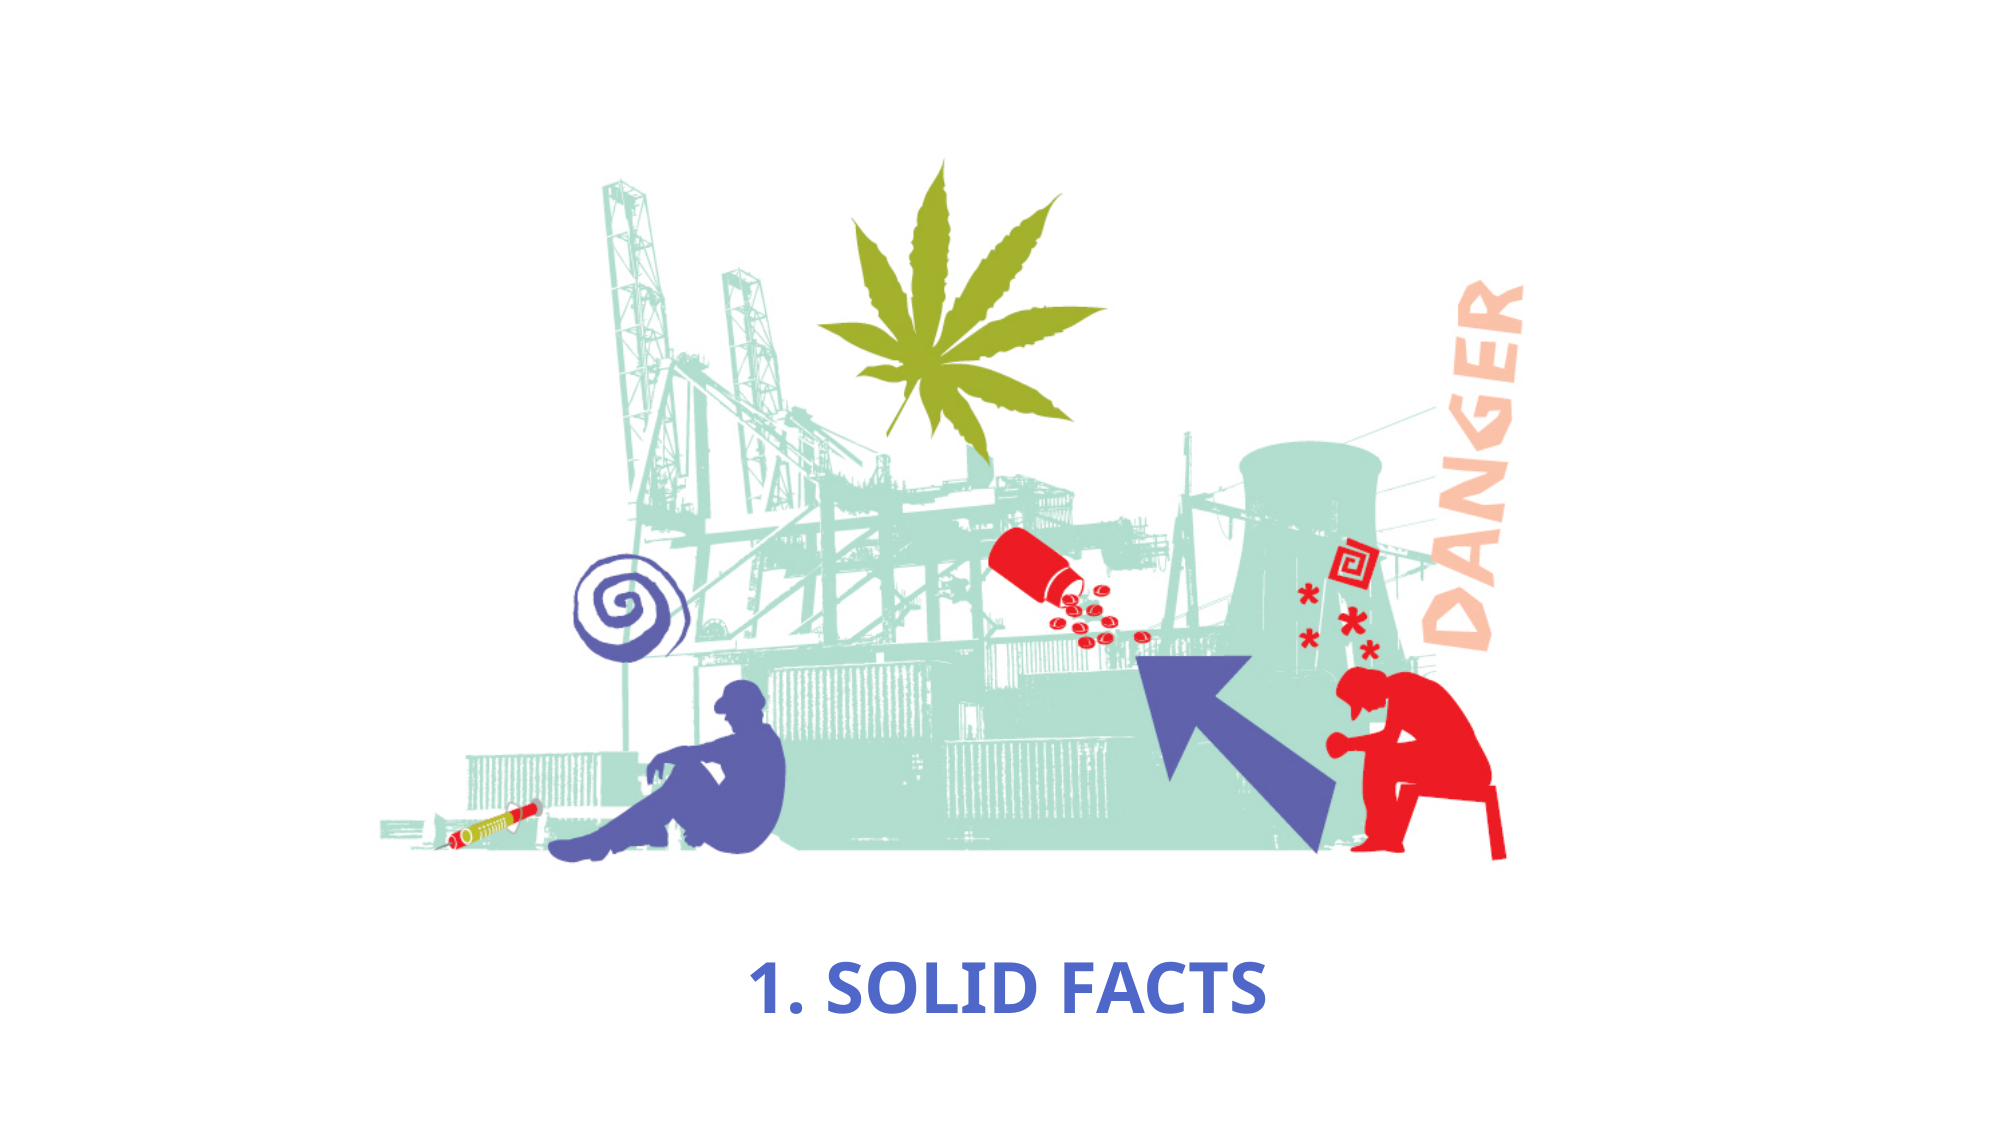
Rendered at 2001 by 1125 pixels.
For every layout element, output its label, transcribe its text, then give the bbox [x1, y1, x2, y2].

picture [357, 121, 1580, 882]
title 1. Solid facts [145, 586, 1871, 1037]
